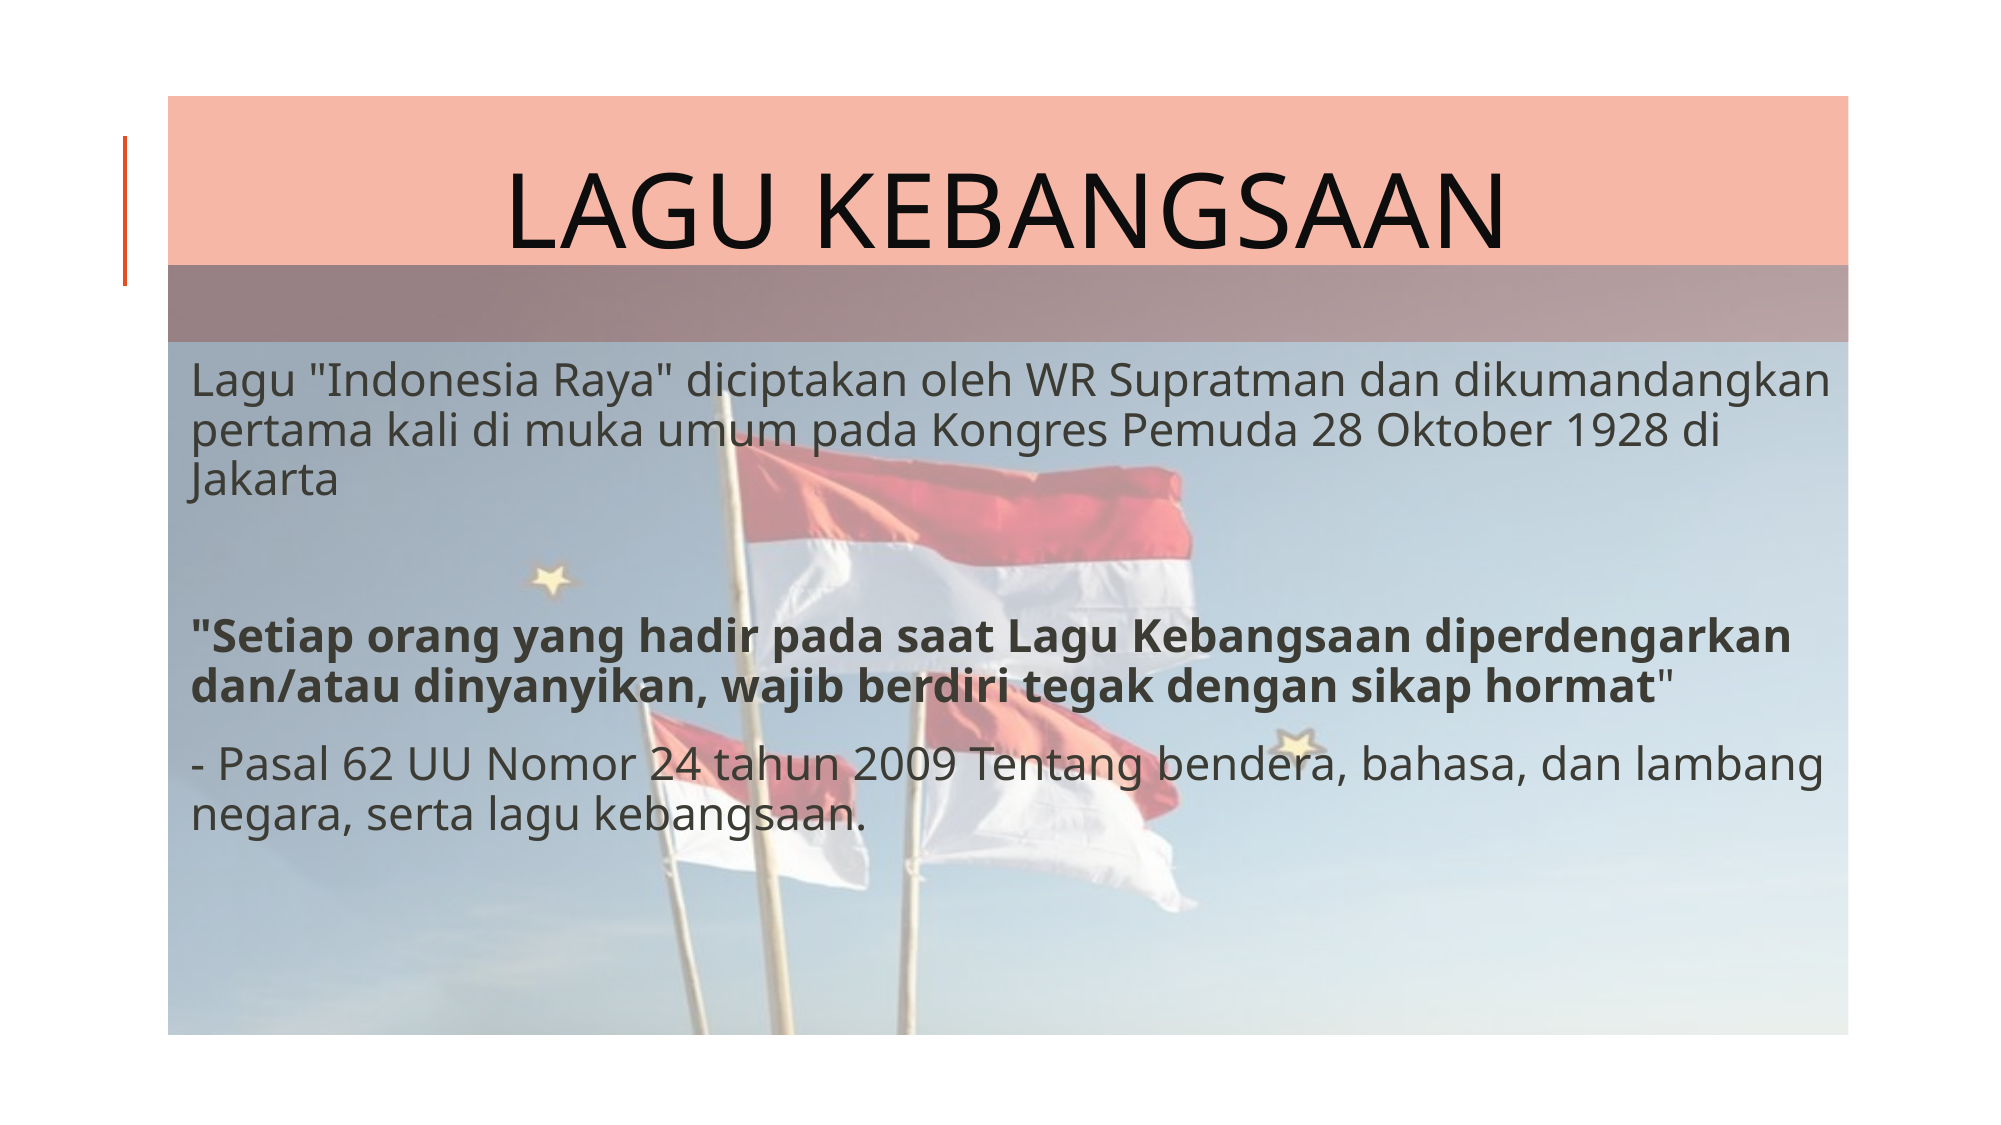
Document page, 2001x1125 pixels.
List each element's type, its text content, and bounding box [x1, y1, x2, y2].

list Lagu "Indonesia Raya" diciptakan oleh WR Supratman dan dikumandangkan pertama kali di muka umum pada Kongres Pemuda 28 Oktober 1928 di Jakarta "Setiap orang yang hadir pada saat Lagu Kebangsaan diperdengarkan dan/atau dinyanyikan, wajib berdiri tegak dengan sikap hormat" - Pasal 62 UU Nomor 24 tahun 2009 Tentang bendera, bahasa, dan lambang negara, serta lagu kebangsaan. [168, 265, 1849, 1035]
title Lagu kebangsaan [168, 96, 1849, 265]
